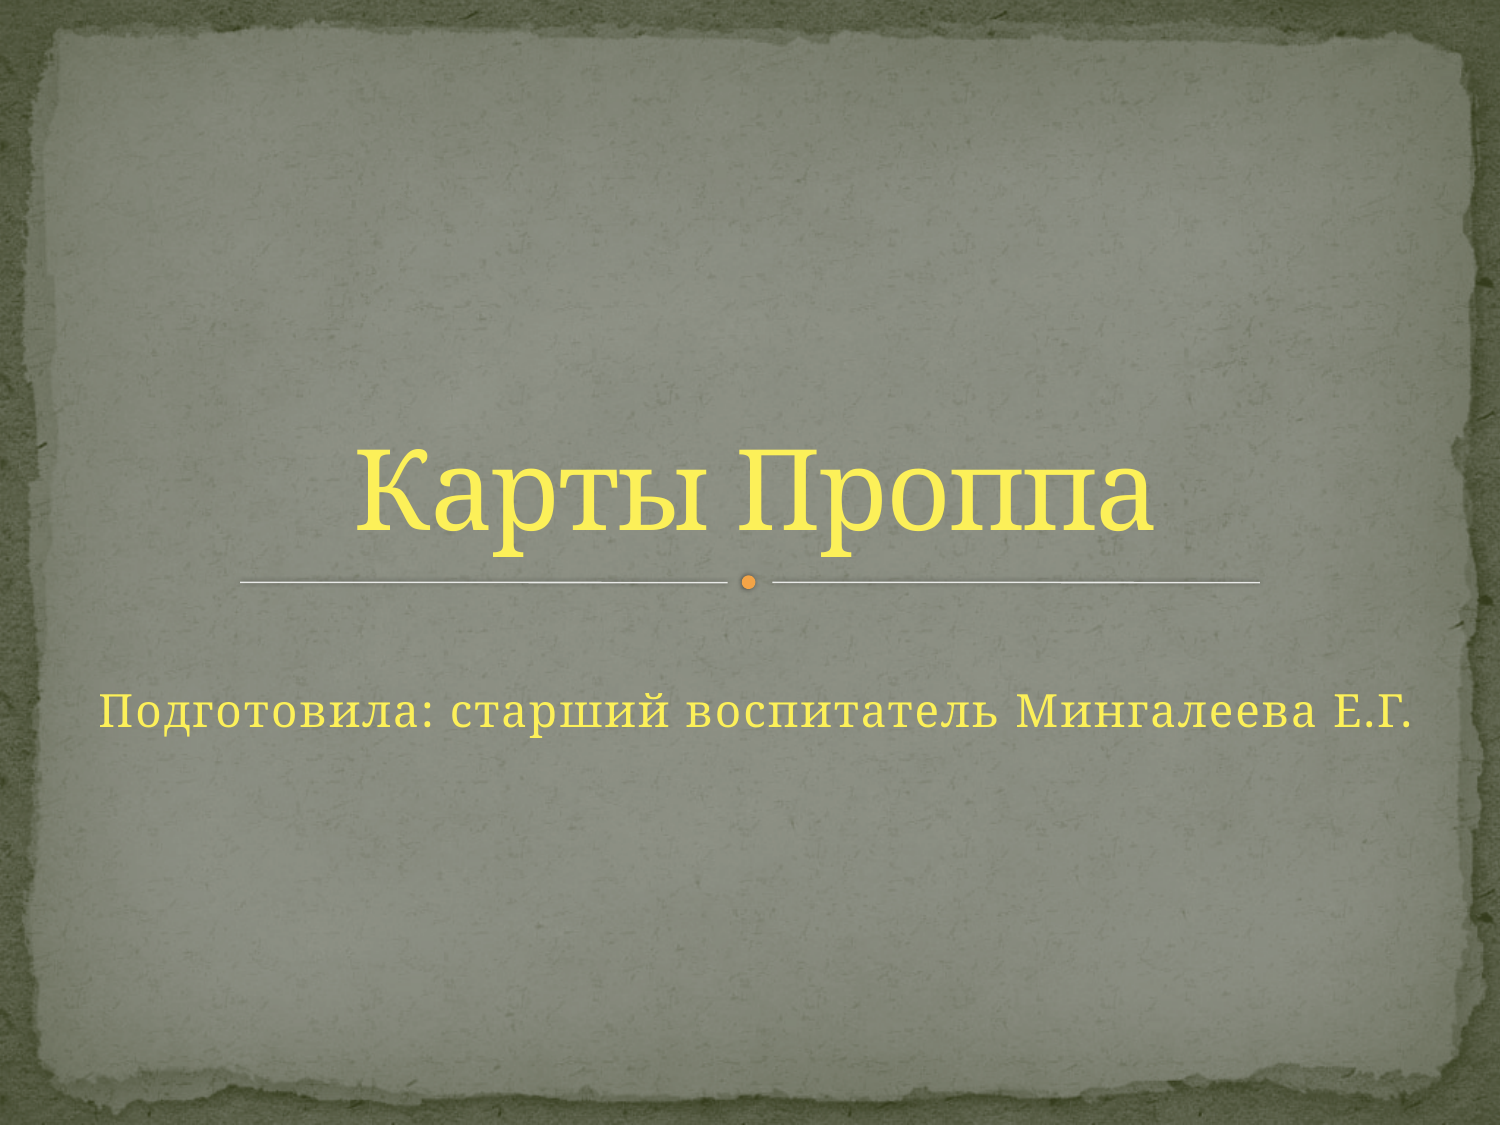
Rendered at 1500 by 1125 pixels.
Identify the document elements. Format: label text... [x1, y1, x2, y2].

subtitle Подготовила: старший воспитатель Мингалеева Е.Г. [75, 606, 1438, 795]
title Карты Проппа [74, 235, 1438, 561]
